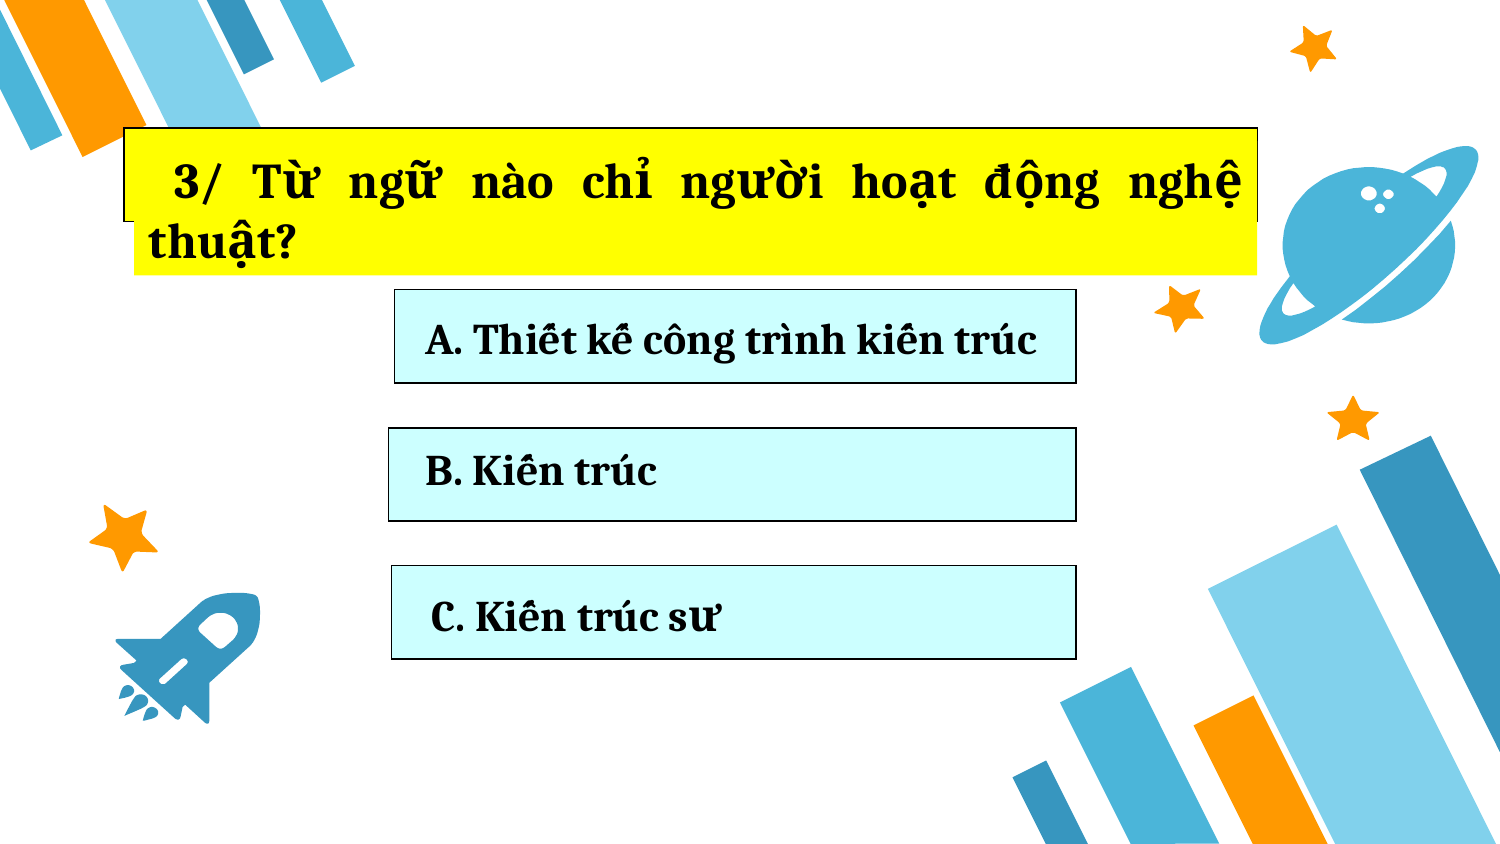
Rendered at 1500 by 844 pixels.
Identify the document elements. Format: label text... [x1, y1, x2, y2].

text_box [115, 592, 261, 724]
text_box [123, 127, 1258, 222]
text_box [388, 427, 1076, 521]
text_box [1259, 145, 1479, 345]
text_box [1327, 395, 1379, 440]
text_box [89, 504, 158, 572]
text_box [394, 289, 1076, 384]
text_box B. Kiến trúc [400, 434, 1123, 502]
text_box [1154, 286, 1204, 333]
text_box C. Kiến trúc sư [416, 580, 1011, 648]
text_box [391, 565, 1076, 660]
text_box [1290, 25, 1337, 72]
text_box A. Thiết kế công trình kiến trúc [410, 303, 1062, 371]
